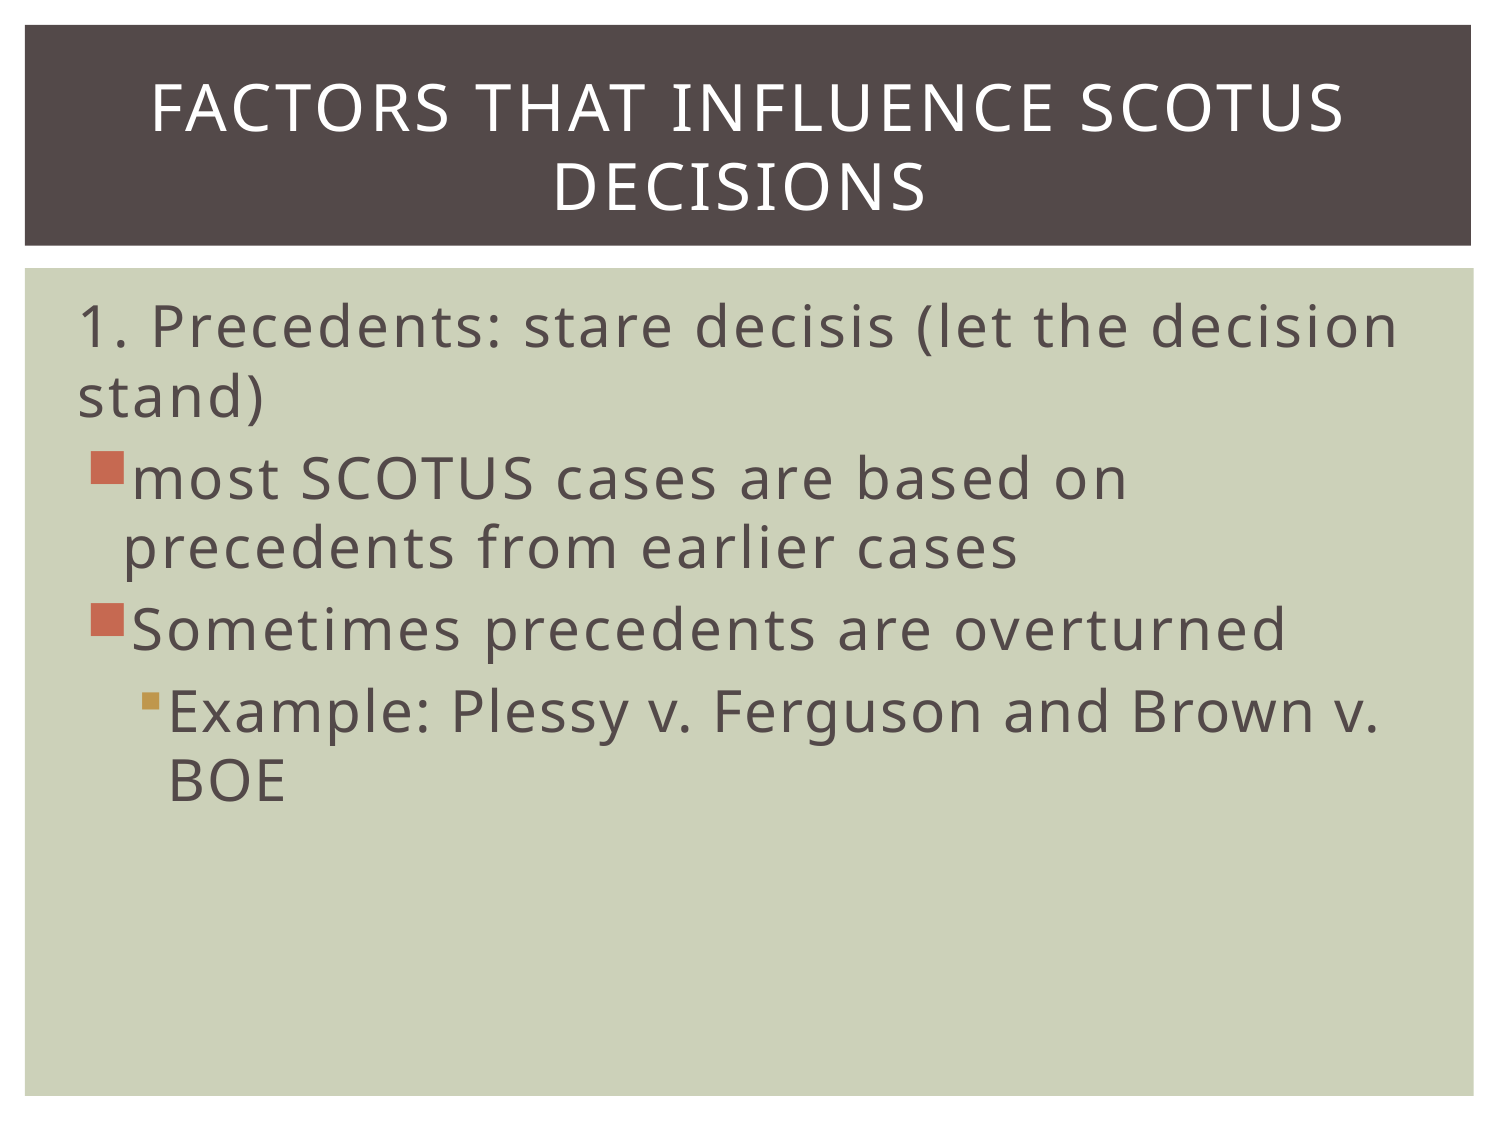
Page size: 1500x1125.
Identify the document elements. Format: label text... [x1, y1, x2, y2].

title Factors that Influence SCOTUS decisions [62, 58, 1438, 232]
list 1. Precedents: stare decisis (let the decision stand) most SCOTUS cases are based on precedents from earlier cases Sometimes precedents are overturned Example: Plessy v. Ferguson and Brown v. BOE [62, 281, 1442, 1005]
